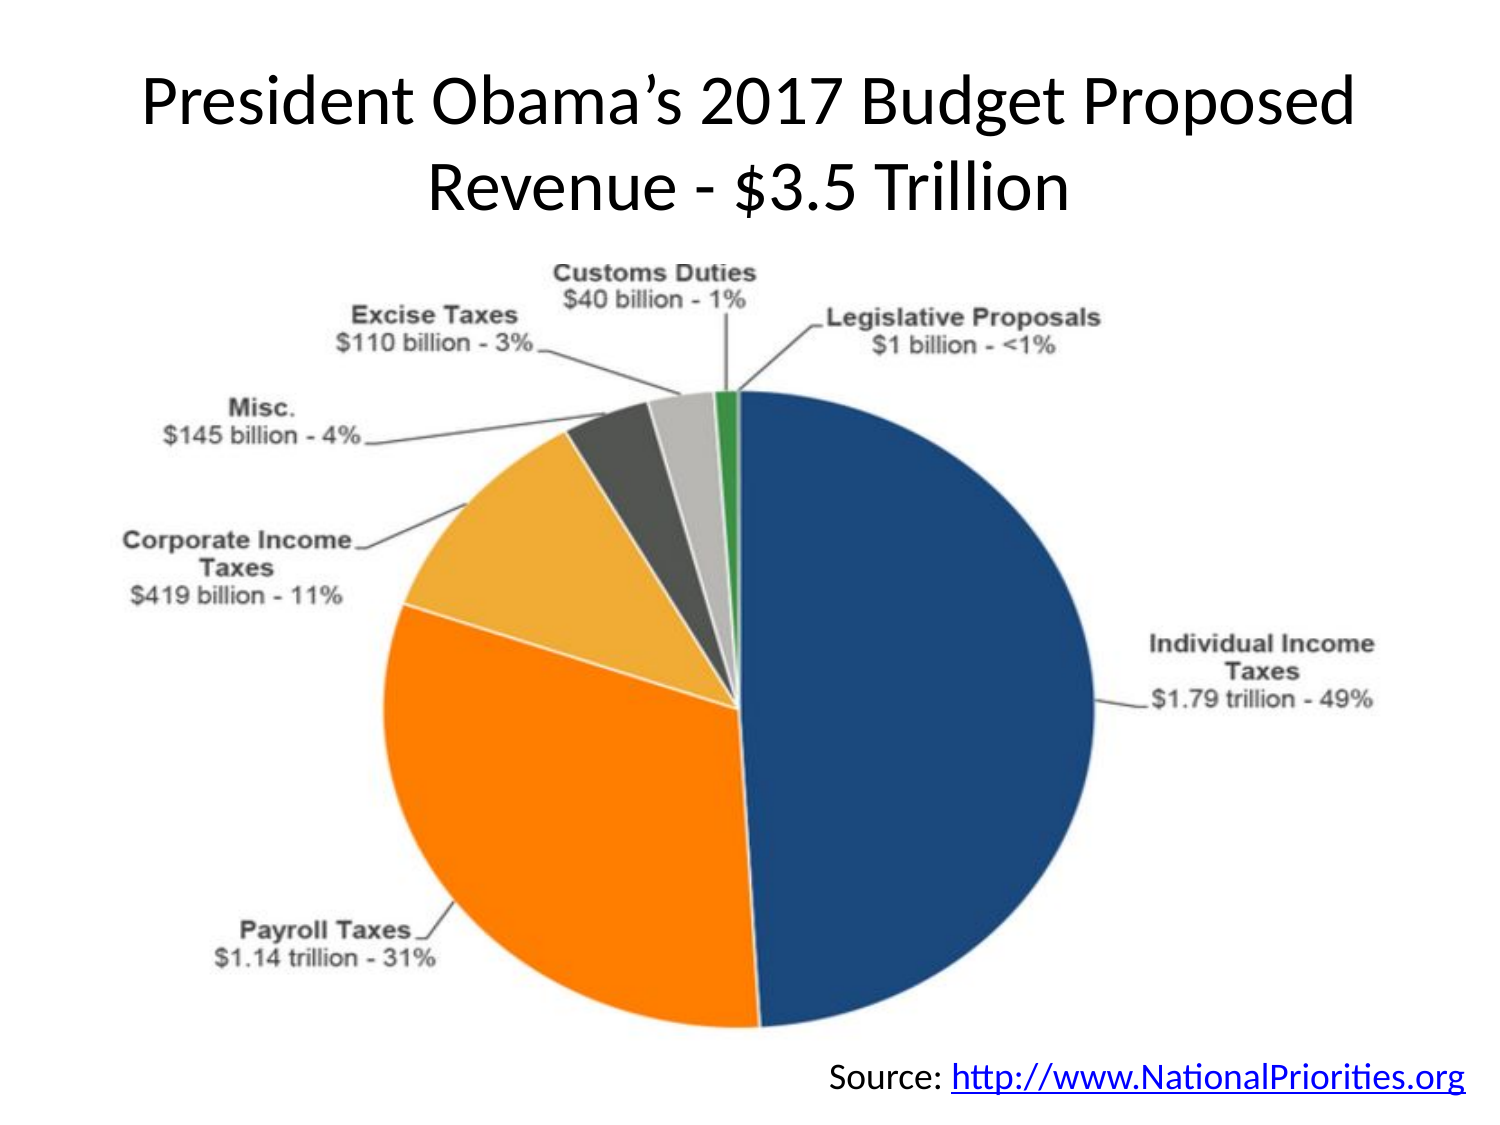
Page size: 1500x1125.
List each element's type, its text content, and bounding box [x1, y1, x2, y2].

title President Obama’s 2017 Budget Proposed Revenue - $3.5 Trillion [75, 45, 1425, 233]
text_box Source: http://www.NationalPriorities.org [814, 1044, 1500, 1105]
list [108, 264, 1392, 1049]
